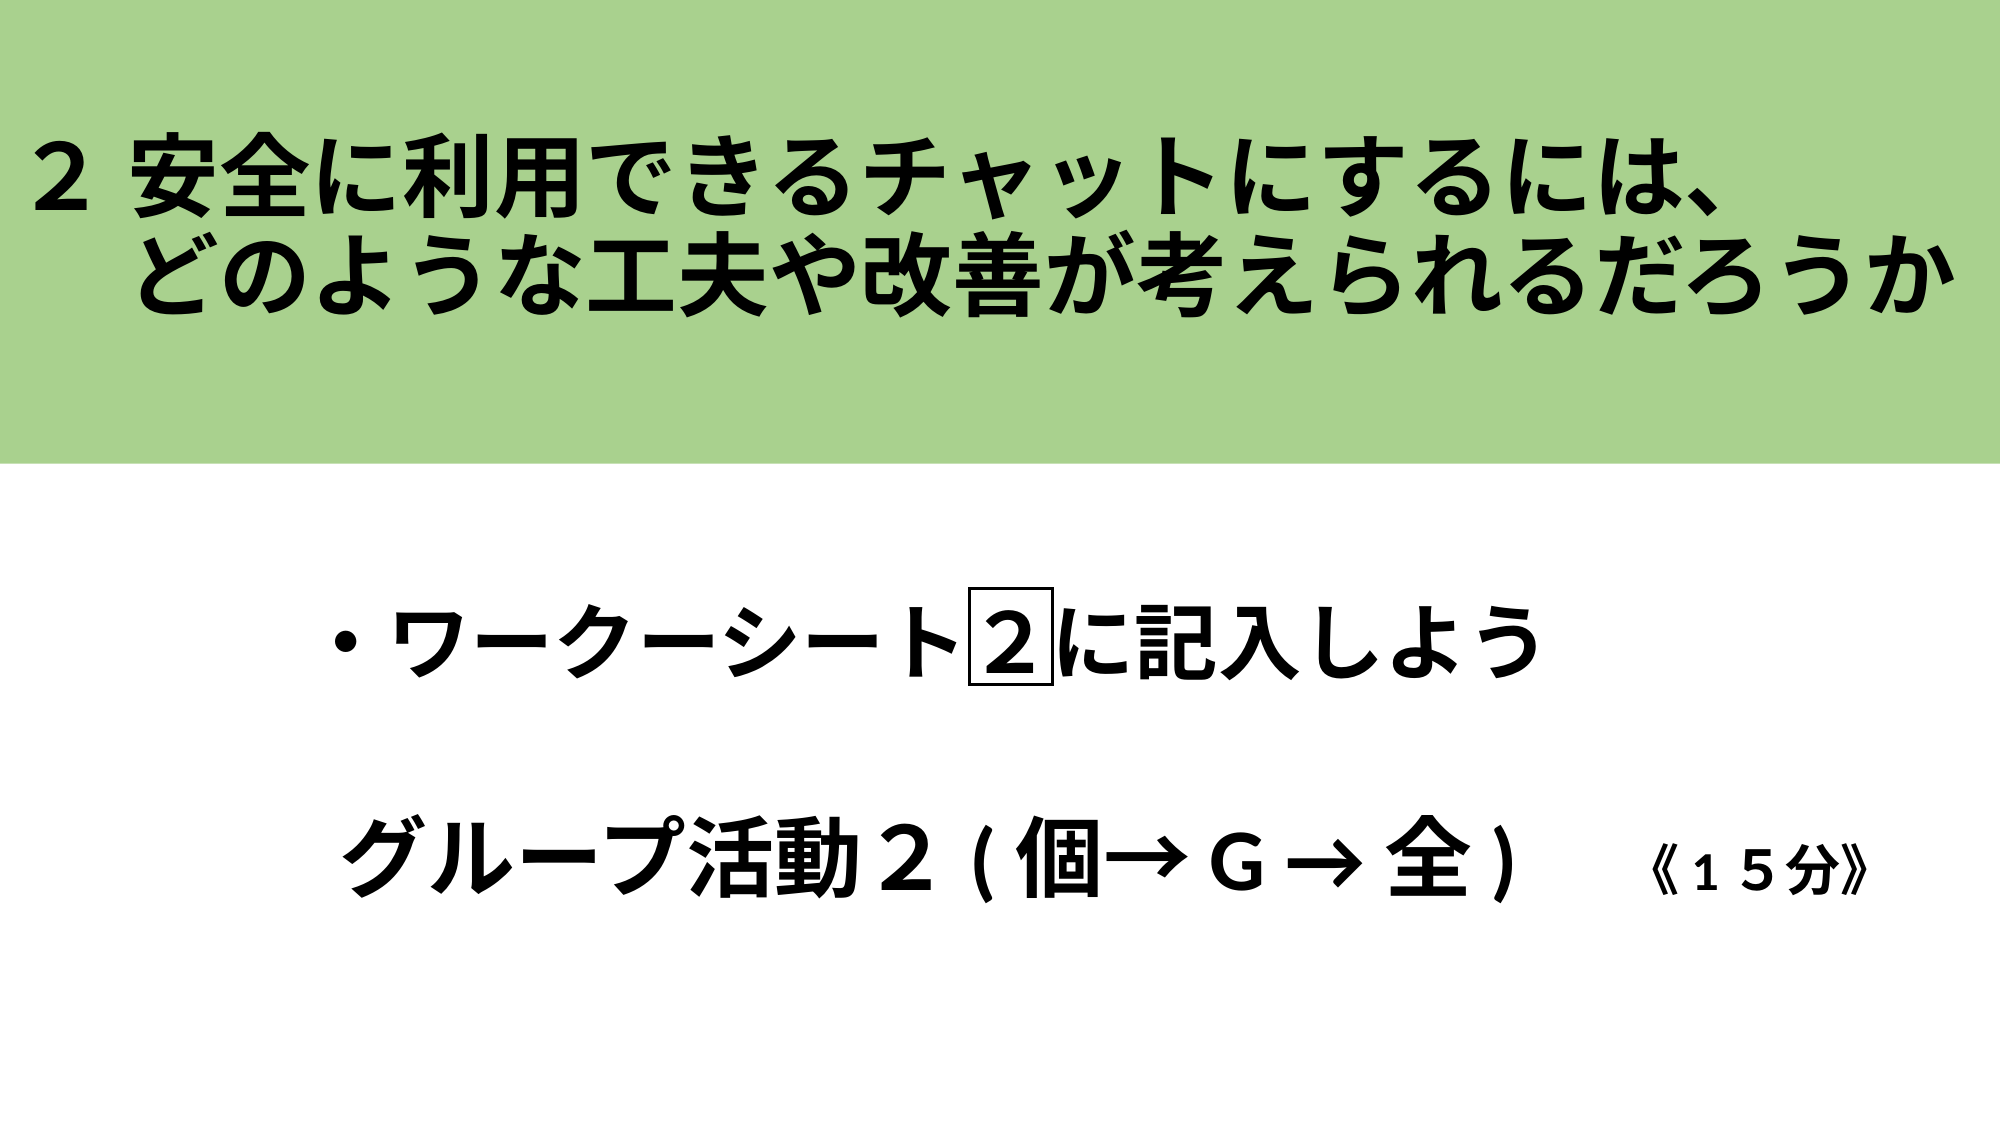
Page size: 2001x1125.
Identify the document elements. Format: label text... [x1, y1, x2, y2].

title ２ 安全に利用できるチャットにするには、 どのような工夫や改善が考えられるだろうか [0, 0, 2000, 464]
text_box [969, 587, 1053, 686]
list グループ活動２(個→G →全) 《1５分》 [324, 806, 2000, 958]
text_box ・ワークーシート２に記入しよう [289, 522, 1711, 772]
